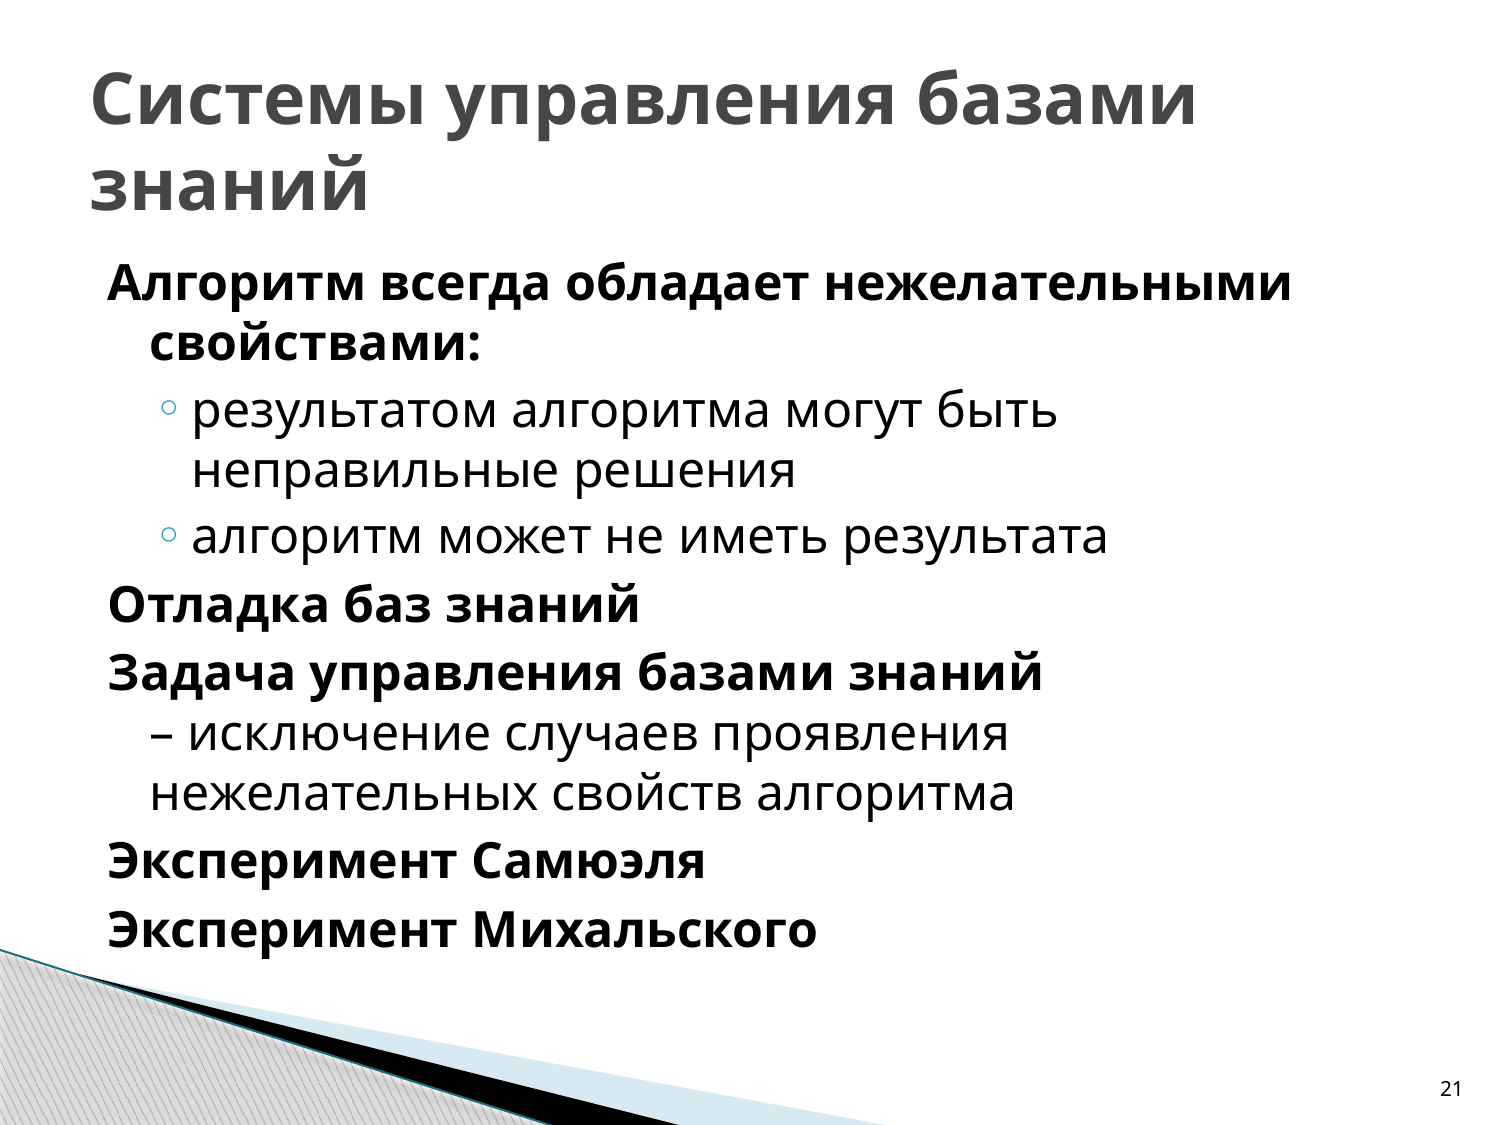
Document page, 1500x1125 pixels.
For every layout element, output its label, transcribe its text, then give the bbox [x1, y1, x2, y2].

title Системы управления базами знаний [75, 45, 1425, 233]
slide_number 21 [1418, 1051, 1479, 1112]
list Алгоритм всегда обладает нежелательными свойствами: результатом алгоритма могут быть неправильные решения алгоритм может не иметь результата Отладка баз знаний Задача управления базами знаний – исключение случаев проявления нежелательных свойств алгоритма Эксперимент Самюэля Эксперимент Михальского [75, 243, 1425, 986]
